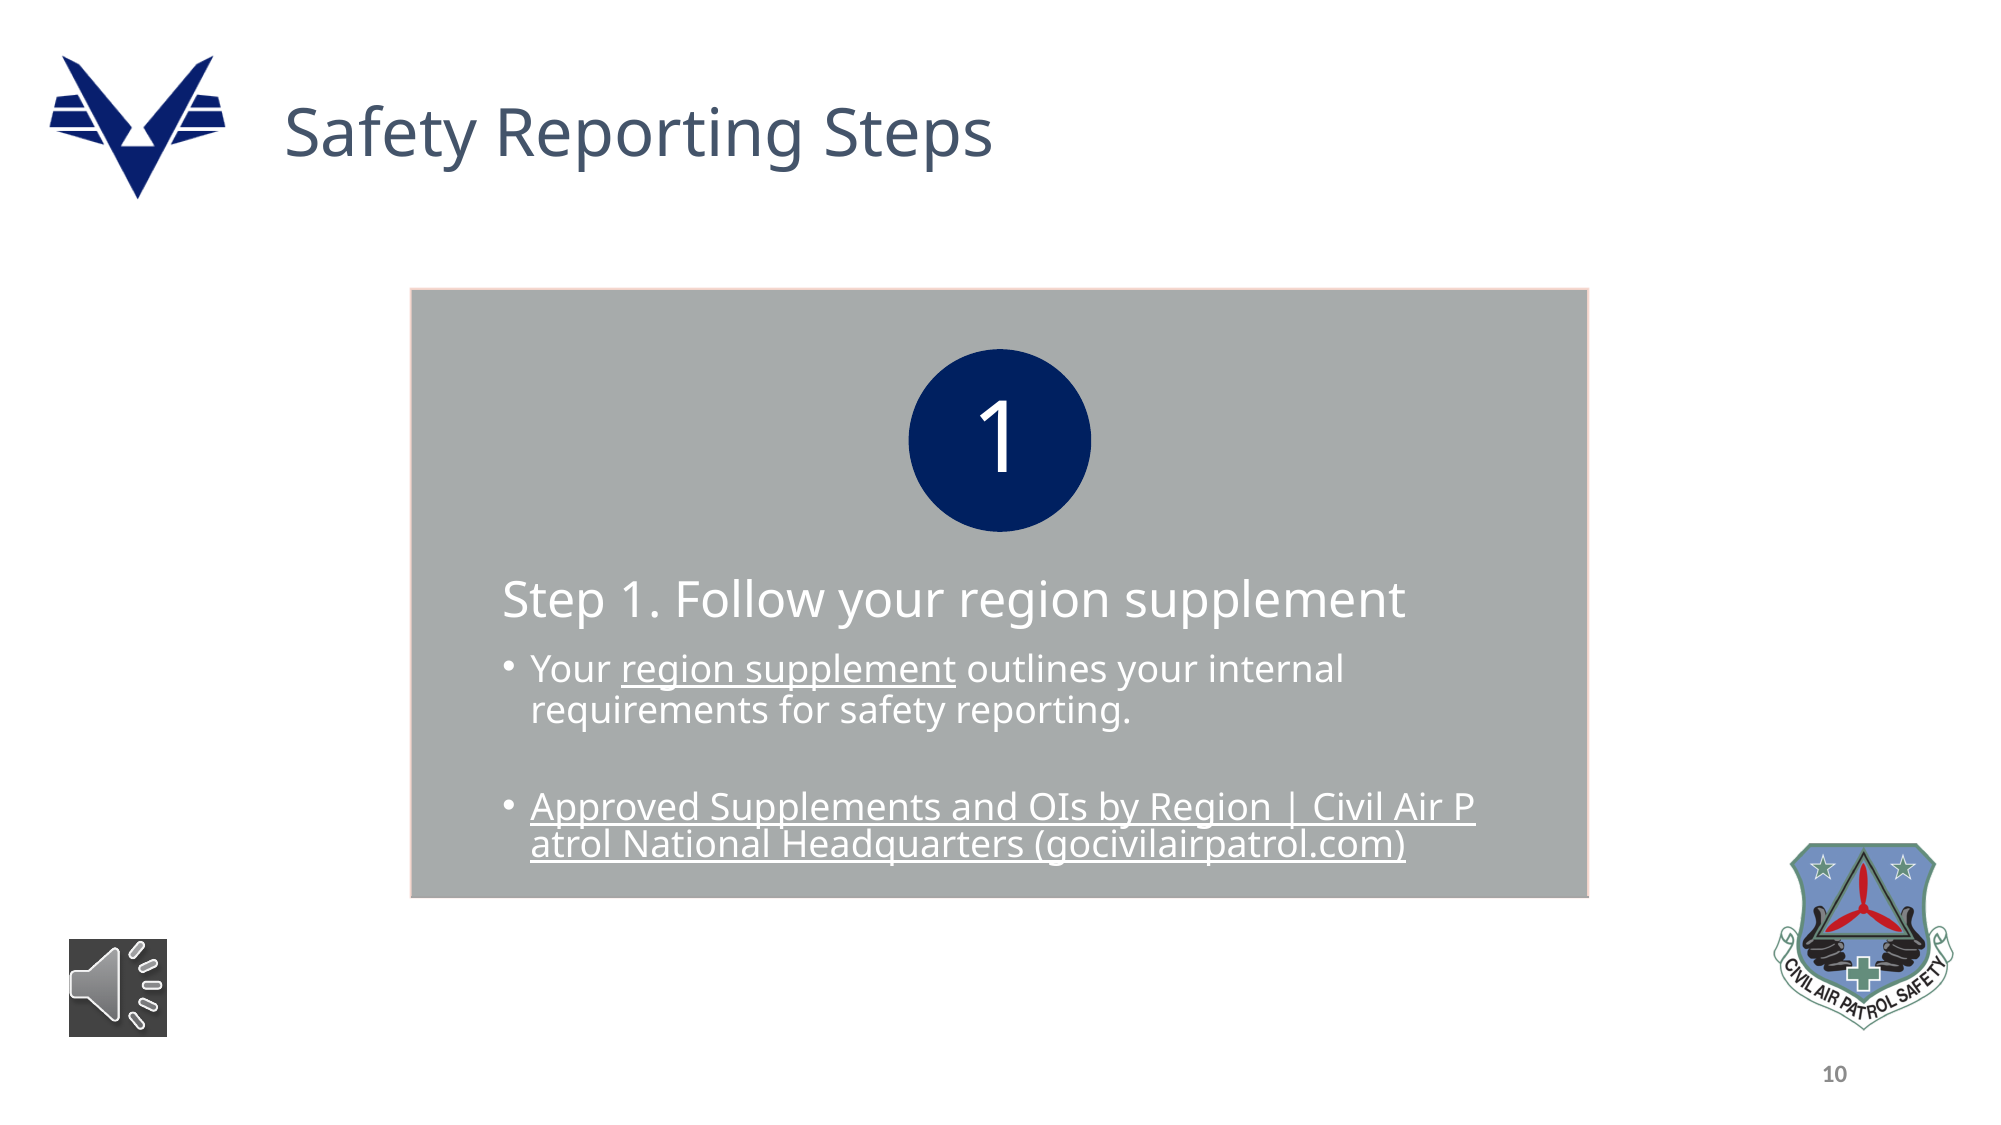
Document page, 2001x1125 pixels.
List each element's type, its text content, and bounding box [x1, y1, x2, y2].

picture [1767, 839, 1958, 1031]
picture [68, 937, 169, 1038]
picture [41, 43, 234, 207]
slide_number 10 [1412, 1042, 1863, 1103]
title Safety Reporting Steps [269, 0, 1868, 270]
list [410, 288, 1590, 898]
